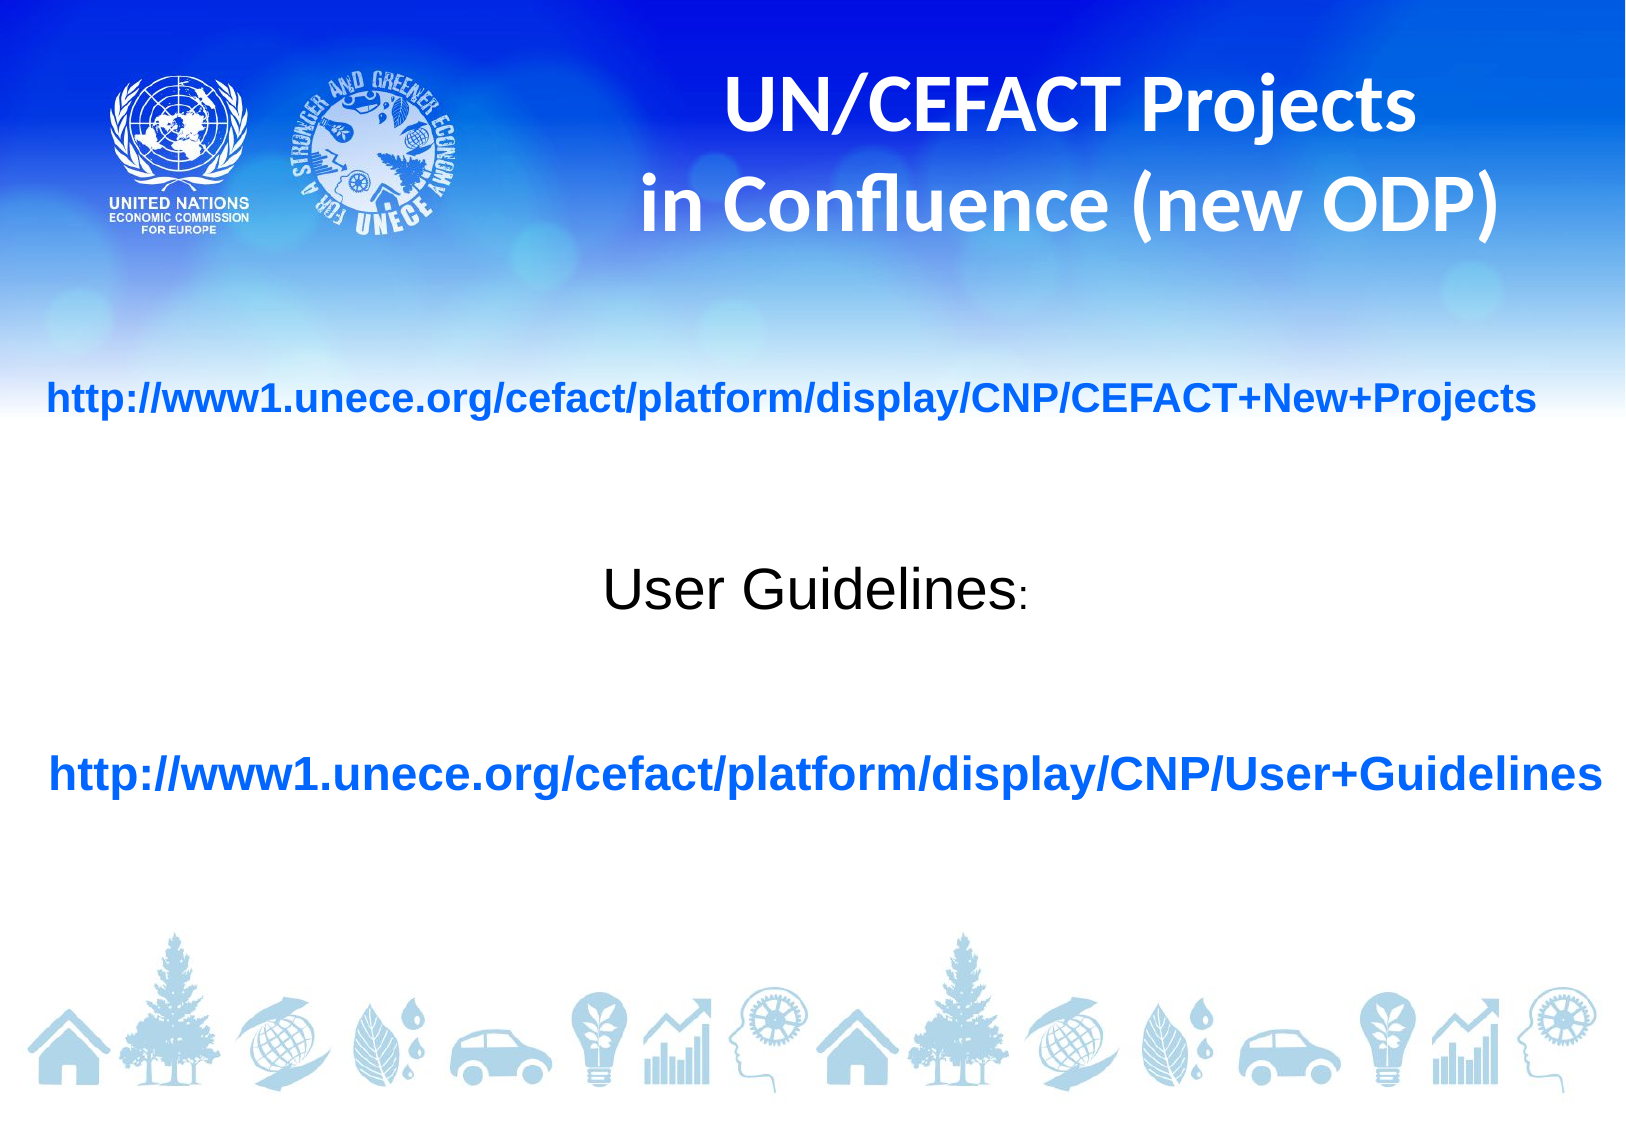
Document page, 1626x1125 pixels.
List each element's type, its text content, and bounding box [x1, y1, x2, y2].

title UN/CEFACT Projects in Confluence (new ODP) [516, 54, 1625, 243]
picture [0, 0, 1626, 1125]
list http://www1.unece.org/cefact/platform/display/CNP/CEFACT+New+Projects User Guidelines: http://www1.unece.org/cefact/platform/display/CNP/User+Guidelines [0, 338, 1625, 929]
